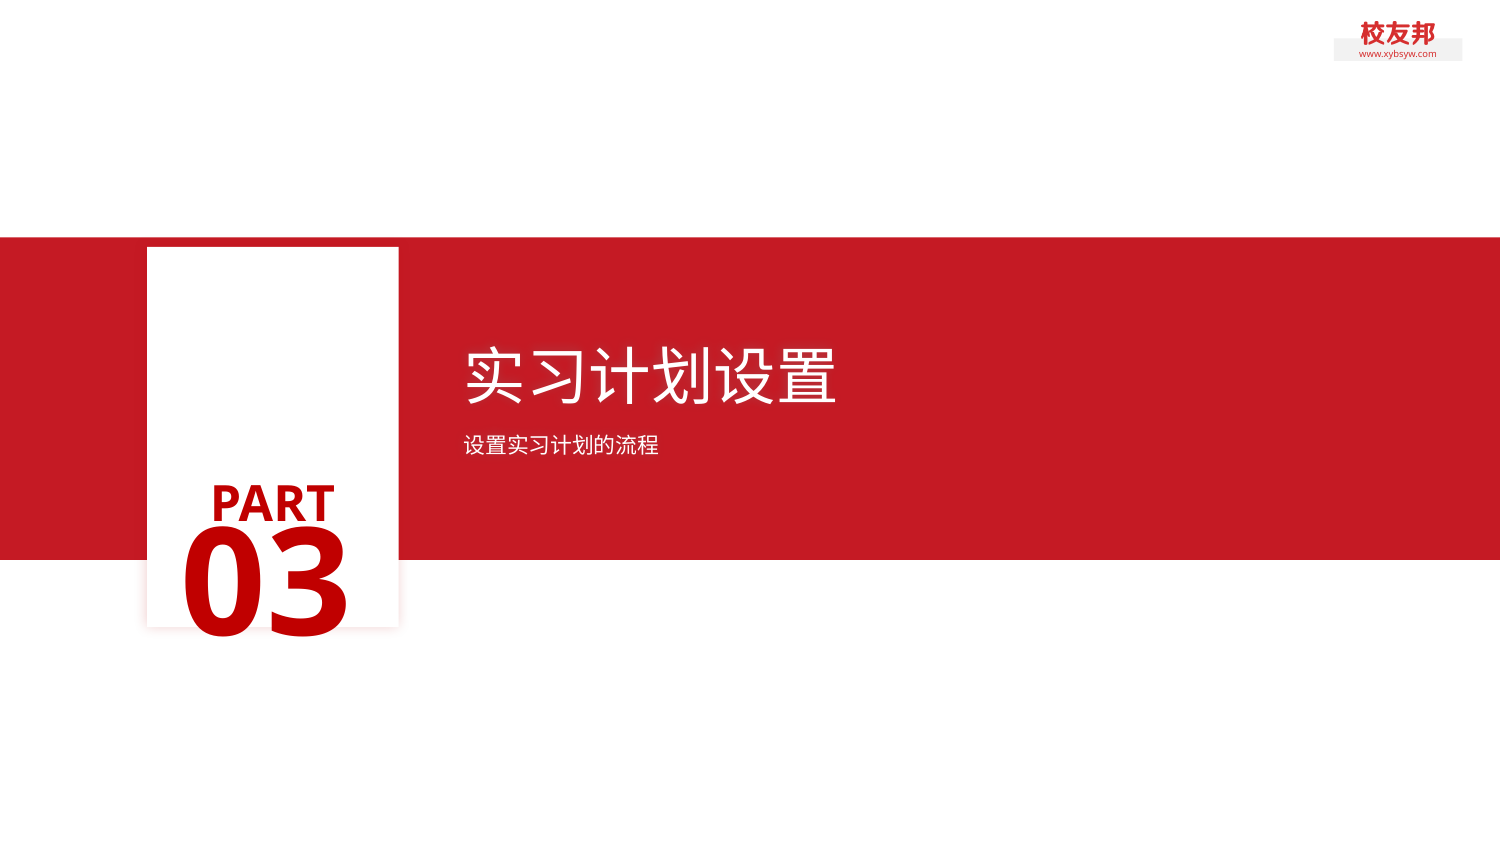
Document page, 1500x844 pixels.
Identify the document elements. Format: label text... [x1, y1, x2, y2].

text_box [146, 245, 400, 628]
text_box PART [165, 463, 350, 539]
text_box [0, 237, 1500, 560]
text_box 设置实习计划的流程 [456, 425, 1193, 464]
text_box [1333, 21, 1463, 67]
text_box 03 [165, 297, 388, 673]
text_box 实习计划设置 [456, 329, 1172, 419]
